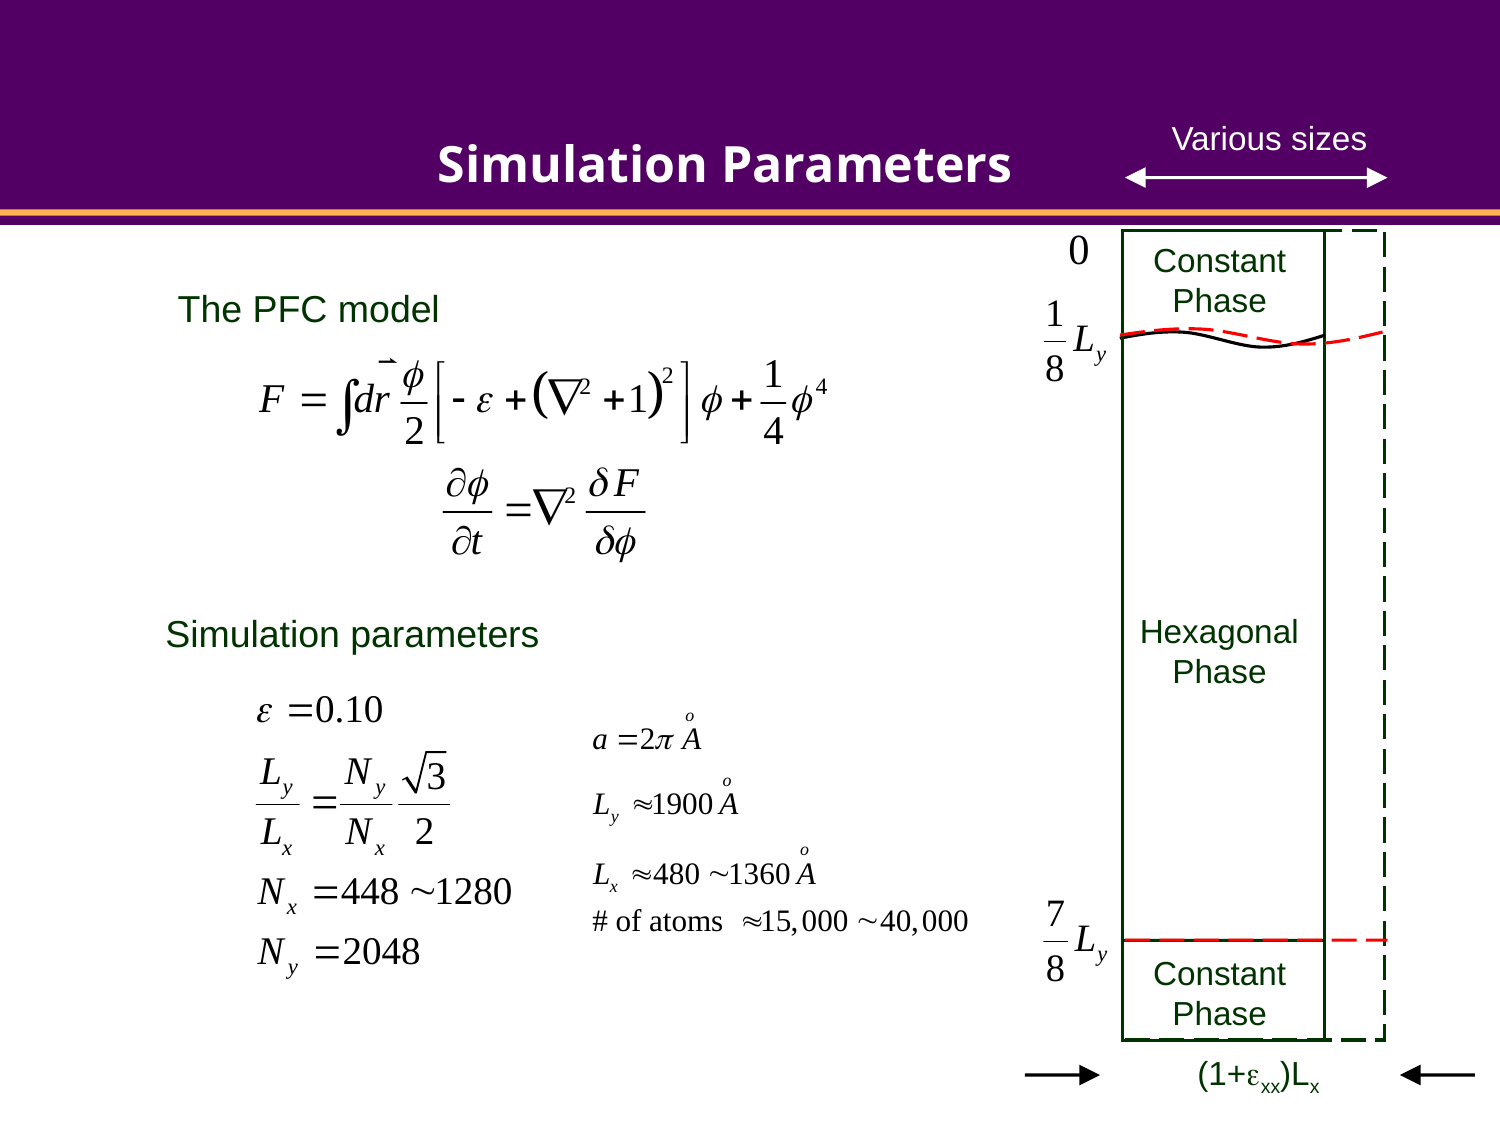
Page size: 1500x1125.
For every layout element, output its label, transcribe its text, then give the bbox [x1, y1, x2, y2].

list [249, 687, 518, 988]
text_box Various sizes [1156, 109, 1383, 165]
text_box [1120, 328, 1383, 345]
text_box [1122, 230, 1385, 1041]
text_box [1037, 889, 1115, 991]
text_box [1399, 1064, 1475, 1086]
text_box [1125, 167, 1388, 188]
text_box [1062, 224, 1099, 276]
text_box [1037, 289, 1113, 391]
text_box Simulation parameters [150, 602, 555, 663]
picture [1363, 216, 1500, 225]
text_box Constant Phase [1138, 944, 1302, 1040]
text_box The PFC model [162, 277, 455, 337]
title Simulation Parameters [87, 124, 1363, 238]
text_box [1024, 1064, 1100, 1086]
text_box Constant Phase [1138, 232, 1302, 327]
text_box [251, 346, 840, 572]
text_box Hexagonal Phase [1125, 602, 1314, 698]
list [587, 699, 976, 945]
picture [0, 0, 1500, 209]
text_box (1+xx)Lx [1182, 1044, 1335, 1105]
picture [0, 216, 87, 225]
